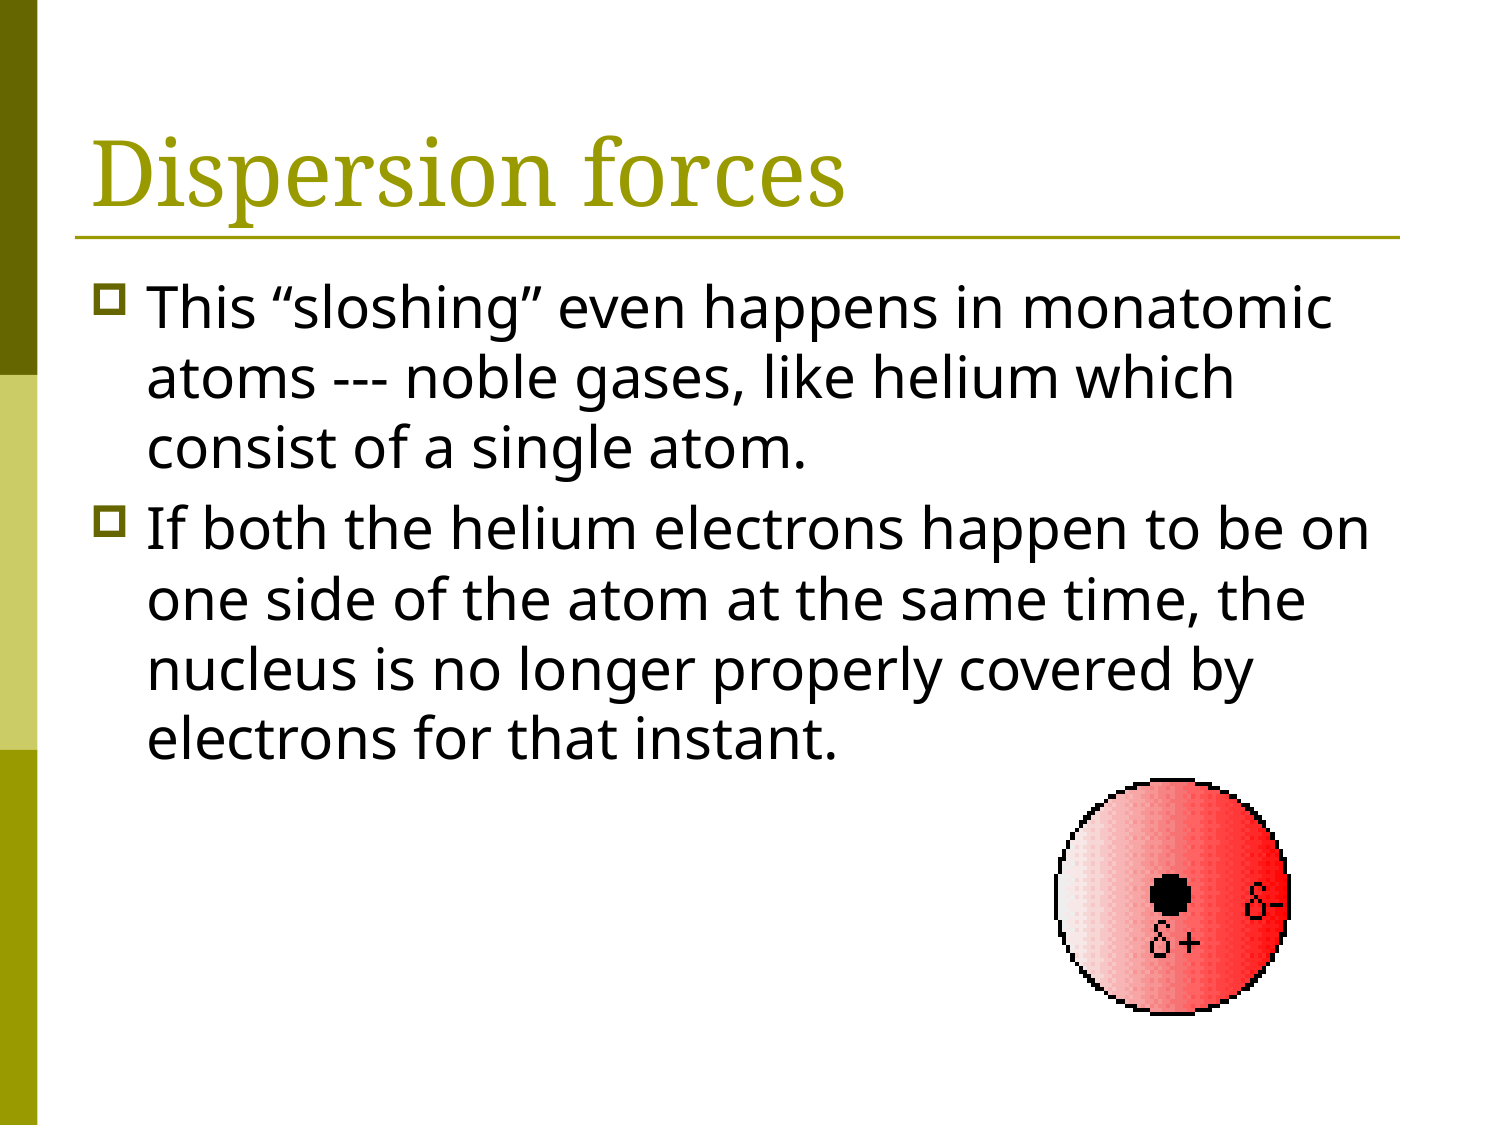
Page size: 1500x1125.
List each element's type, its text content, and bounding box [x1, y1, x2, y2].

picture [1049, 774, 1301, 1026]
title Dispersion forces [75, 45, 1425, 233]
list This “sloshing” even happens in monatomic atoms --- noble gases, like helium which consist of a single atom. If both the helium electrons happen to be on one side of the atom at the same time, the nucleus is no longer properly covered by electrons for that instant. [75, 262, 1425, 1006]
